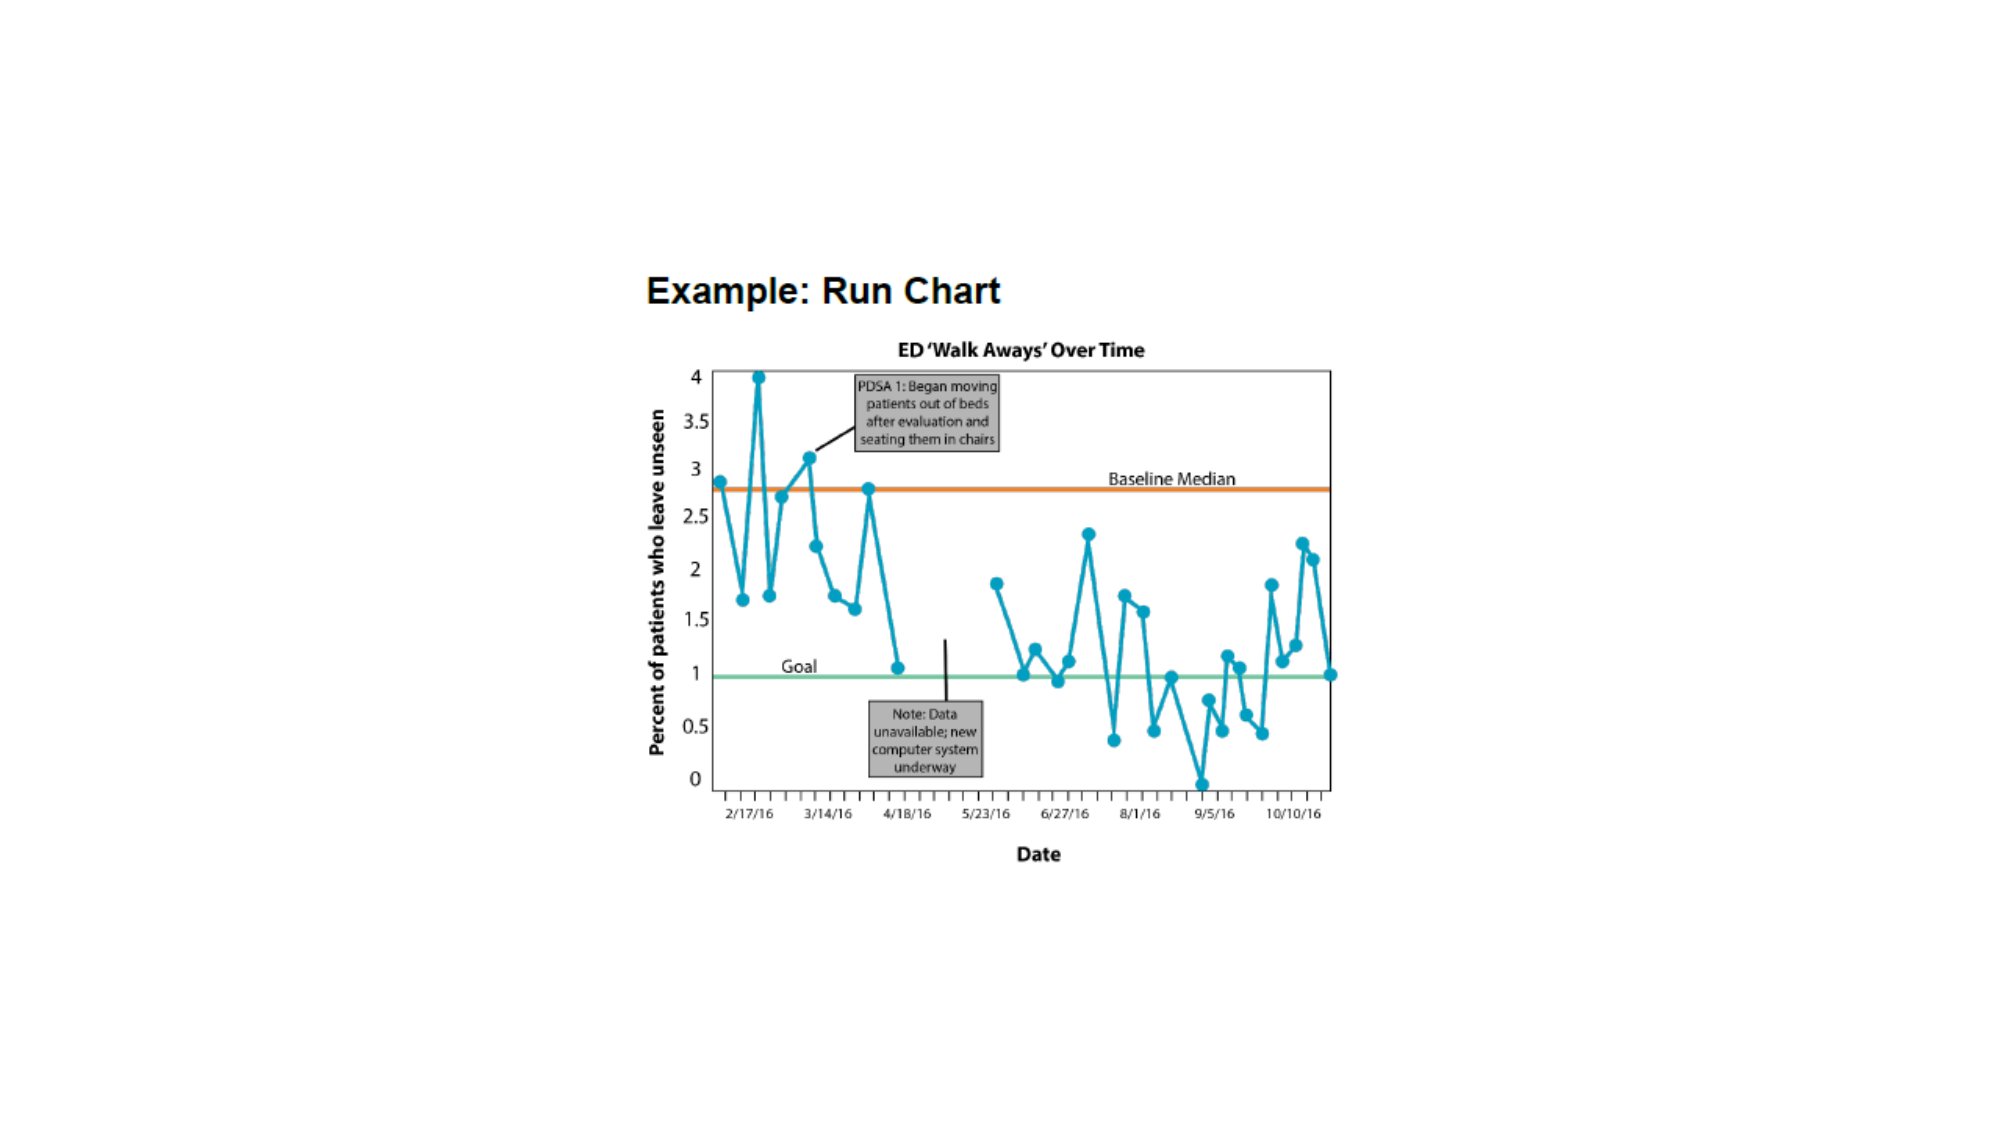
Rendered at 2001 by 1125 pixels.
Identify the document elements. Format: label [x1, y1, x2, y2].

picture [598, 246, 1402, 879]
